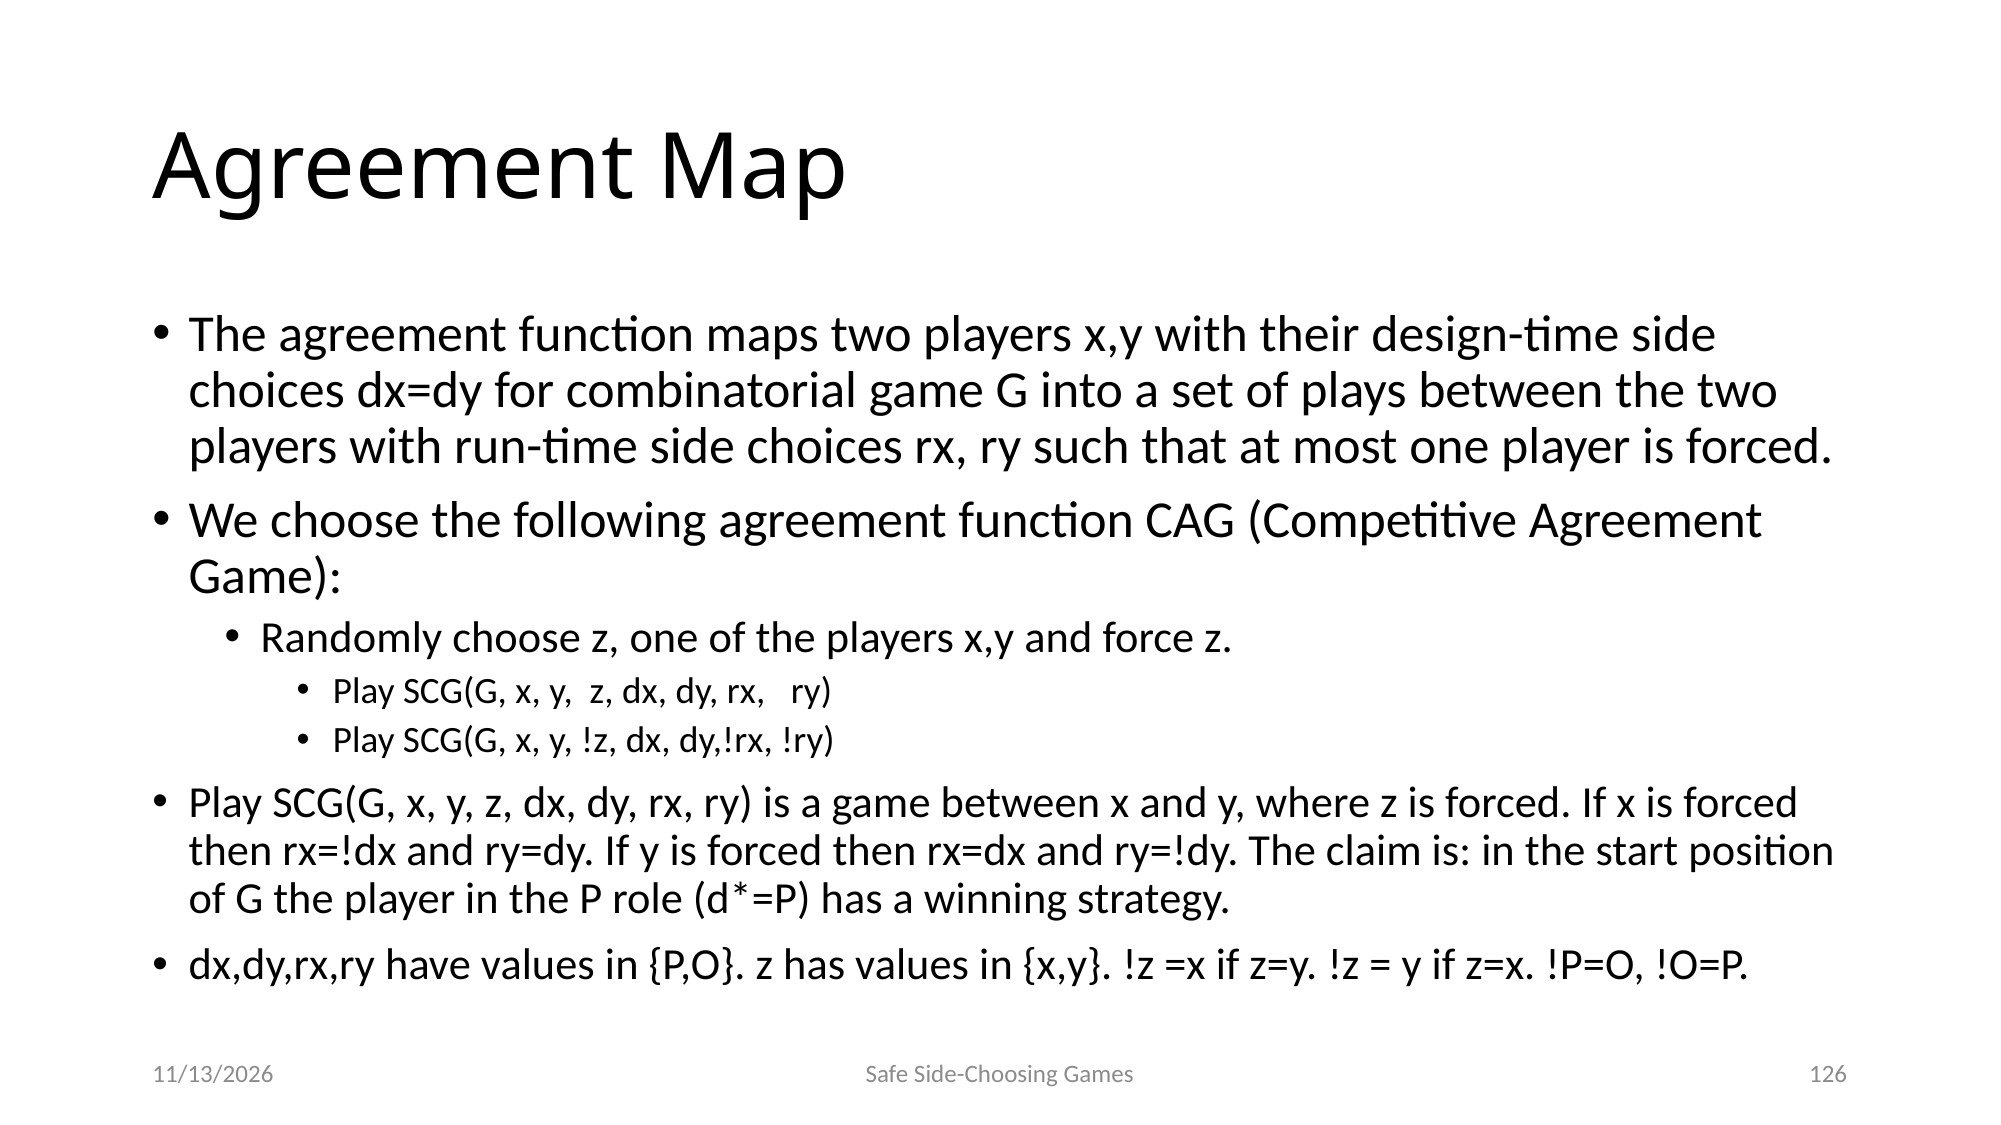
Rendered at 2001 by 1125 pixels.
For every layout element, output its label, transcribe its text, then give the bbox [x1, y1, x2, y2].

slide_number 126 [1412, 1042, 1863, 1103]
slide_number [137, 1042, 588, 1103]
footer Safe Side-Choosing Games [662, 1042, 1338, 1103]
title Agreement Map [137, 59, 1863, 278]
list The agreement function maps two players x,y with their design-time side choices dx=dy for combinatorial game G into a set of plays between the two players with run-time side choices rx, ry such that at most one player is forced. We choose the following agreement function CAG (Competitive Agreement Game): Randomly choose z, one of the players x,y and force z. Play SCG(G, x, y, z, dx, dy, rx, ry) Play SCG(G, x, y, !z, dx, dy,!rx, !ry) Play SCG(G, x, y, z, dx, dy, rx, ry) is a game between x and y, where z is forced. If x is forced then rx=!dx and ry=dy. If y is forced then rx=dx and ry=!dy. The claim is: in the start position of G the player in the P role (d*=P) has a winning strategy. dx,dy,rx,ry have values in {P,O}. z has values in {x,y}. !z =x if z=y. !z = y if z=x. !P=O, !O=P. [137, 299, 1863, 1014]
